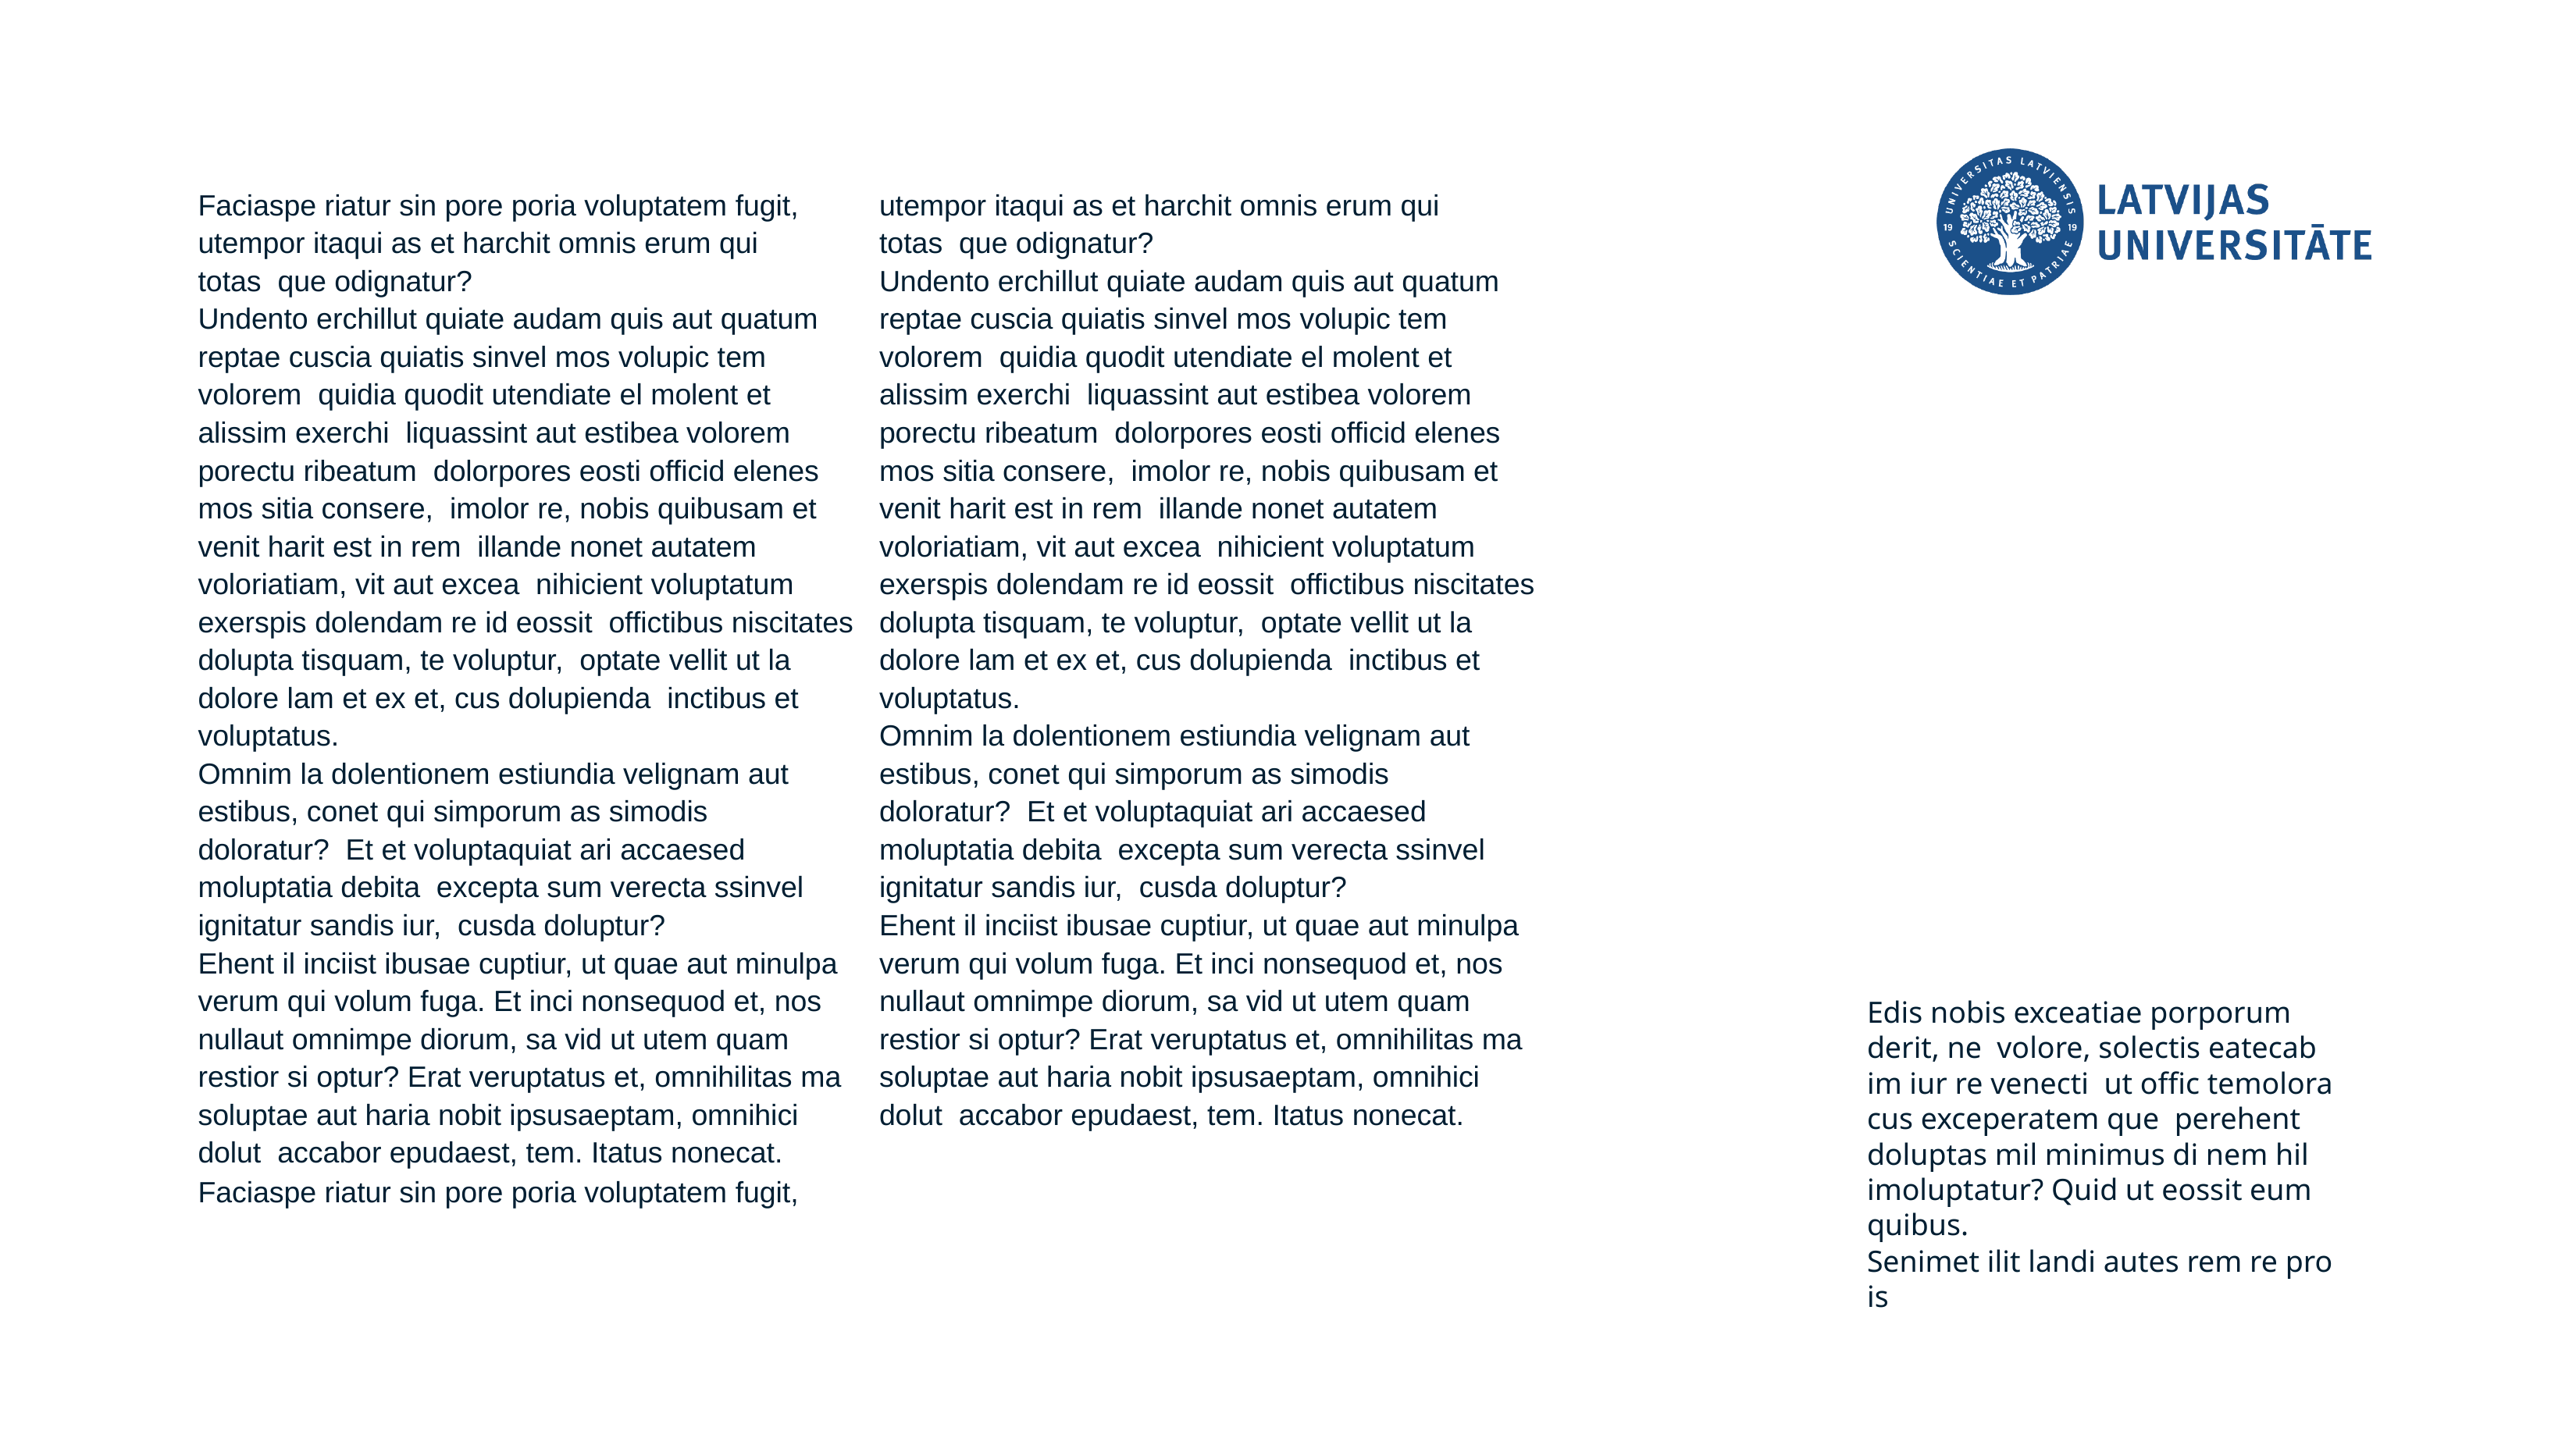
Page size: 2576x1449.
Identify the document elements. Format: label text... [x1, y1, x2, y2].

list Faciaspe riatur sin pore poria voluptatem fugit, utempor itaqui as et harchit omnis erum qui totas que odignatur? Undento erchillut quiate audam quis aut quatum reptae cuscia quiatis sinvel mos volupic tem volorem quidia quodit utendiate el molent et alissim exerchi liquassint aut estibea volorem porectu ribeatum dolorpores eosti officid elenes mos sitia consere, imolor re, nobis quibusam et venit harit est in rem illande nonet autatem voloriatiam, vit aut excea nihicient voluptatum exerspis dolendam re id eossit offictibus niscitates dolupta tisquam, te voluptur, optate vellit ut la dolore lam et ex et, cus dolupienda inctibus et voluptatus. Omnim la dolentionem estiundia velignam aut estibus, conet qui simporum as simodis doloratur? Et et voluptaquiat ari accaesed moluptatia debita excepta sum verecta ssinvel ignitatur sandis iur, cusda doluptur? Ehent il inciist ibusae cuptiur, ut quae aut minulpa verum qui volum fuga. Et inci nonsequod et, nos nullaut omnimpe diorum, sa vid ut utem quam restior si optur? Erat veruptatus et, omnihilitas ma soluptae aut haria nobit ipsusaeptam, omnihici dolut accabor epudaest, tem. Itatus nonecat. Faciaspe riatur sin pore poria voluptatem fugit, utempor itaqui as et harchit omnis erum qui totas que odignatur? Undento erchillut quiate audam quis aut quatum reptae cuscia quiatis sinvel mos volupic tem volorem quidia quodit utendiate el molent et alissim exerchi liquassint aut estibea volorem porectu ribeatum dolorpores eosti officid elenes mos sitia consere, imolor re, nobis quibusam et venit harit est in rem illande nonet autatem voloriatiam, vit aut excea nihicient voluptatum exerspis dolendam re id eossit offictibus niscitates dolupta tisquam, te voluptur, optate vellit ut la dolore lam et ex et, cus dolupienda inctibus et voluptatus. Omnim la dolentionem estiundia velignam aut estibus, conet qui simporum as simodis doloratur? Et et voluptaquiat ari accaesed moluptatia debita excepta sum verecta ssinvel ignitatur sandis iur, cusda doluptur? Ehent il inciist ibusae cuptiur, ut quae aut minulpa verum qui volum fuga. Et inci nonsequod et, nos nullaut omnimpe diorum, sa vid ut utem quam restior si optur? Erat veruptatus et, omnihilitas ma soluptae aut haria nobit ipsusaeptam, omnihici dolut accabor epudaest, tem. Itatus nonecat. [184, 177, 1548, 1238]
picture [1936, 148, 2371, 295]
list Edis nobis exceatiae porporum derit, ne volore, solectis eatecab im iur re venecti ut offic temolora cus exceperatem que perehent doluptas mil minimus di nem hil imoluptatur? Quid ut eossit eum quibus. Senimet ilit landi autes rem re pro is [1854, 988, 2371, 1388]
